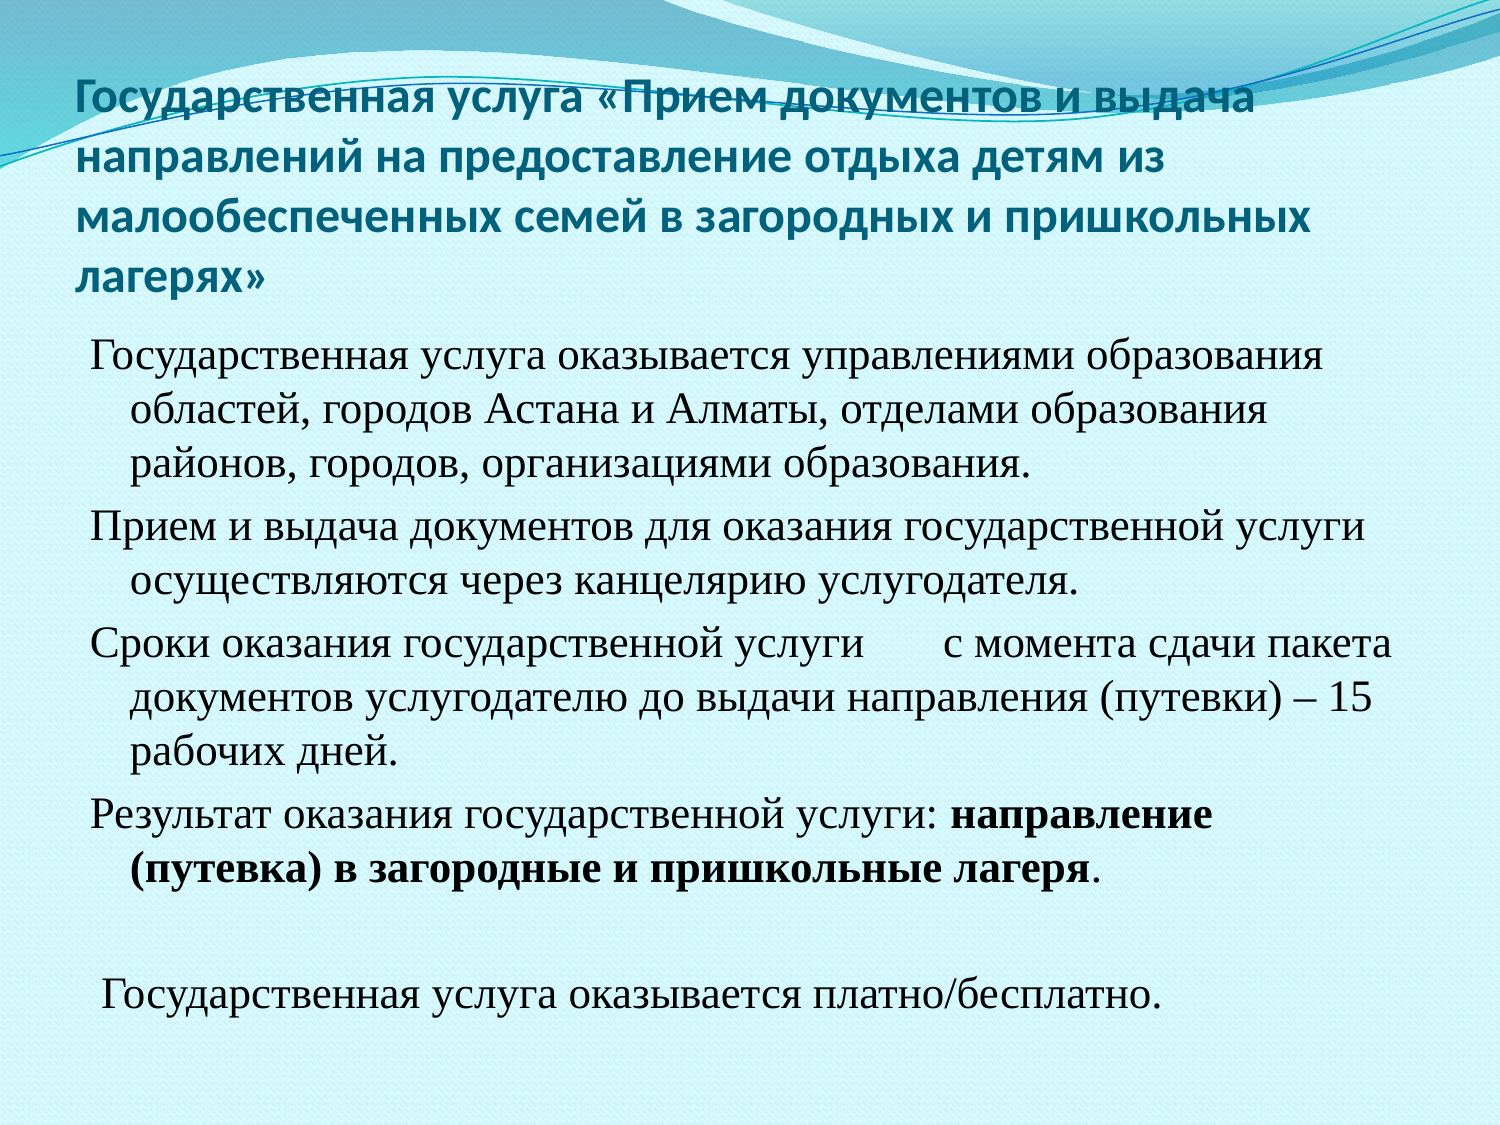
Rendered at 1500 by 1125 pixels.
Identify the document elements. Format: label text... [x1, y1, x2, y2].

list Государственная услуга оказывается управлениями образования областей, городов Астана и Алматы, отделами образования районов, городов, организациями образования. Прием и выдача документов для оказания государственной услуги осуществляются через канцелярию услугодателя. Сроки оказания государственной услуги с момента сдачи пакета документов услугодателю до выдачи направления (путевки) – 15 рабочих дней. Результат оказания государственной услуги: направление (путевка) в загородные и пришкольные лагеря. Государственная услуга оказывается платно/бесплатно. [75, 317, 1425, 1038]
title Государственная услуга «Прием документов и выдача направлений на предоставление отдыха детям из малообеспеченных семей в загородных и пришкольных лагерях» [75, 115, 1425, 303]
